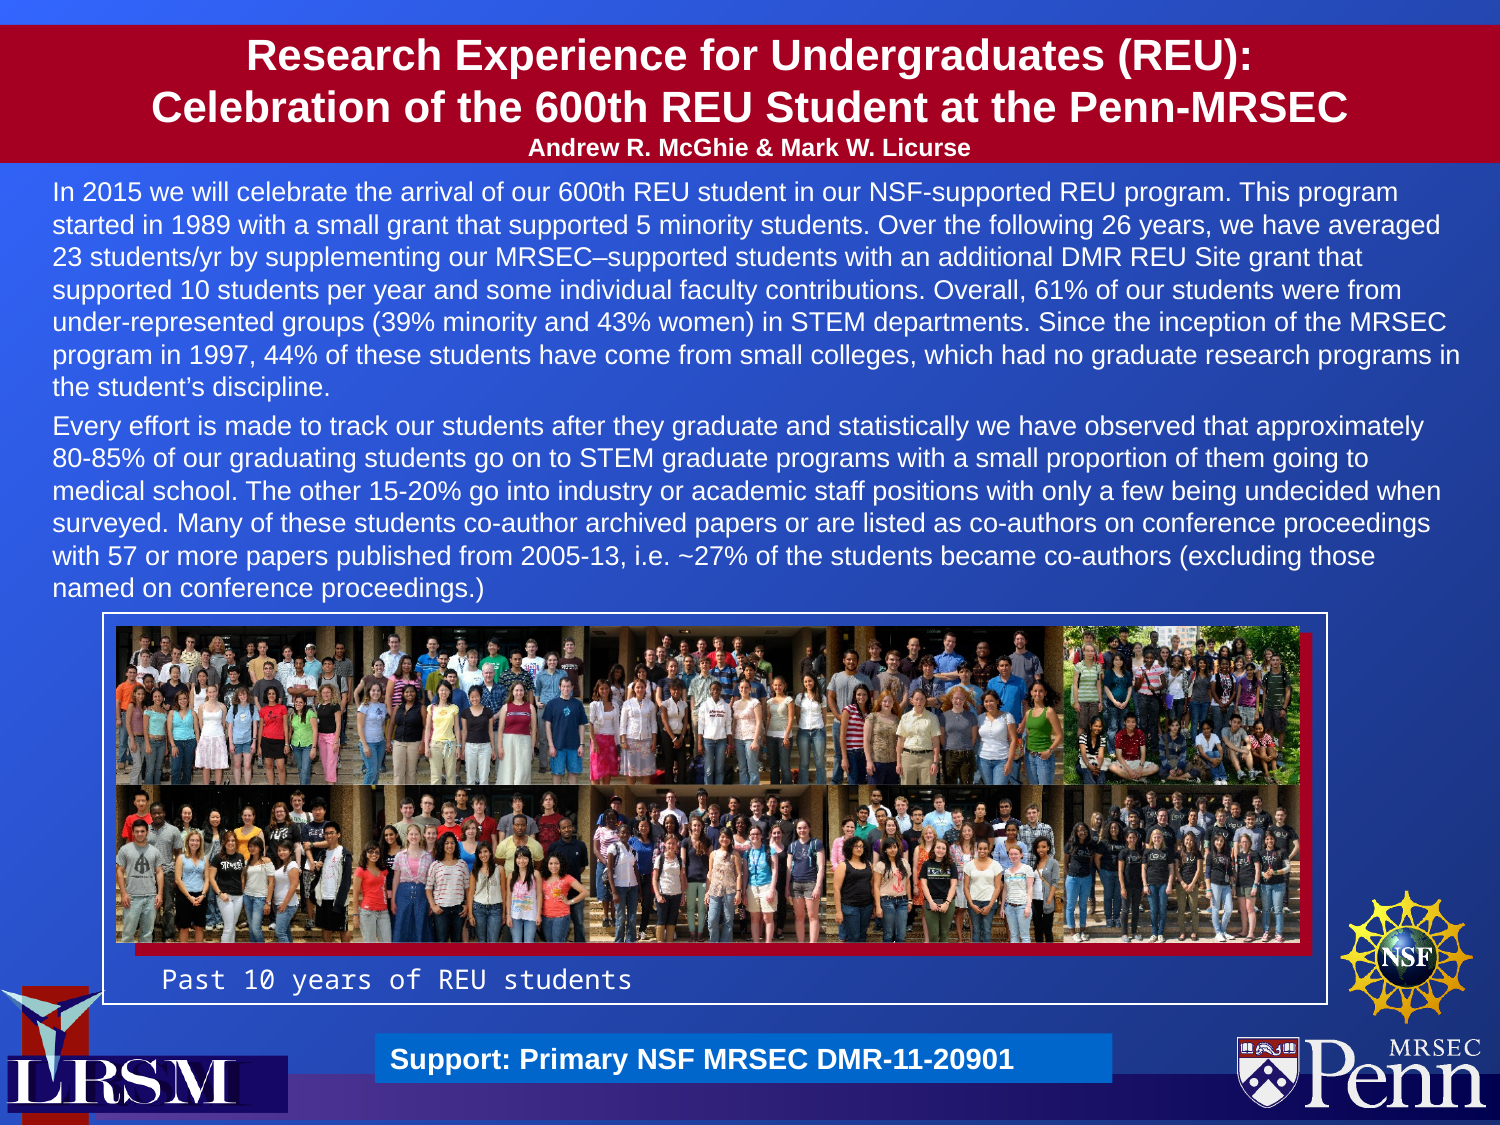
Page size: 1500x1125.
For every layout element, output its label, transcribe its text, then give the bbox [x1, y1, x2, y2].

text_box Past 10 years of REU students [146, 955, 772, 1003]
text_box [103, 612, 1328, 1004]
text_box [135, 632, 1313, 956]
picture [1237, 1037, 1486, 1108]
picture [0, 986, 288, 1125]
text_box Support: Primary NSF MRSEC DMR-11-20901 [374, 1033, 1113, 1083]
picture [115, 626, 1301, 943]
text_box In 2015 we will celebrate the arrival of our 600th REU student in our NSF-supported REU program. This program started in 1989 with a small grant that supported 5 minority students. Over the following 26 years, we have averaged 23 students/yr by supplementing our MRSEC–supported students with an additional DMR REU Site grant that supported 10 students per year and some individual faculty contributions. Overall, 61% of our students were from under-represented groups (39% minority and 43% women) in STEM departments. Since the inception of the MRSEC program in 1997, 44% of these students have come from small colleges, which had no graduate research programs in the student’s discipline. Every effort is made to track our students after they graduate and statistically we have observed that approximately 80-85% of our graduating students go on to STEM graduate programs with a small proportion of them going to medical school. The other 15-20% go into industry or academic staff positions with only a few being undecided when surveyed. Many of these students co-author archived papers or are listed as co-authors on conference proceedings with 57 or more papers published from 2005-13, i.e. ~27% of the students became co-authors (excluding those named on conference proceedings.) [37, 167, 1475, 611]
picture [1337, 887, 1476, 1026]
text_box Research Experience for Undergraduates (REU): Celebration of the 600th REU Student at the Penn-MRSEC Andrew R. McGhie & Mark W. Licurse [0, 24, 1500, 163]
